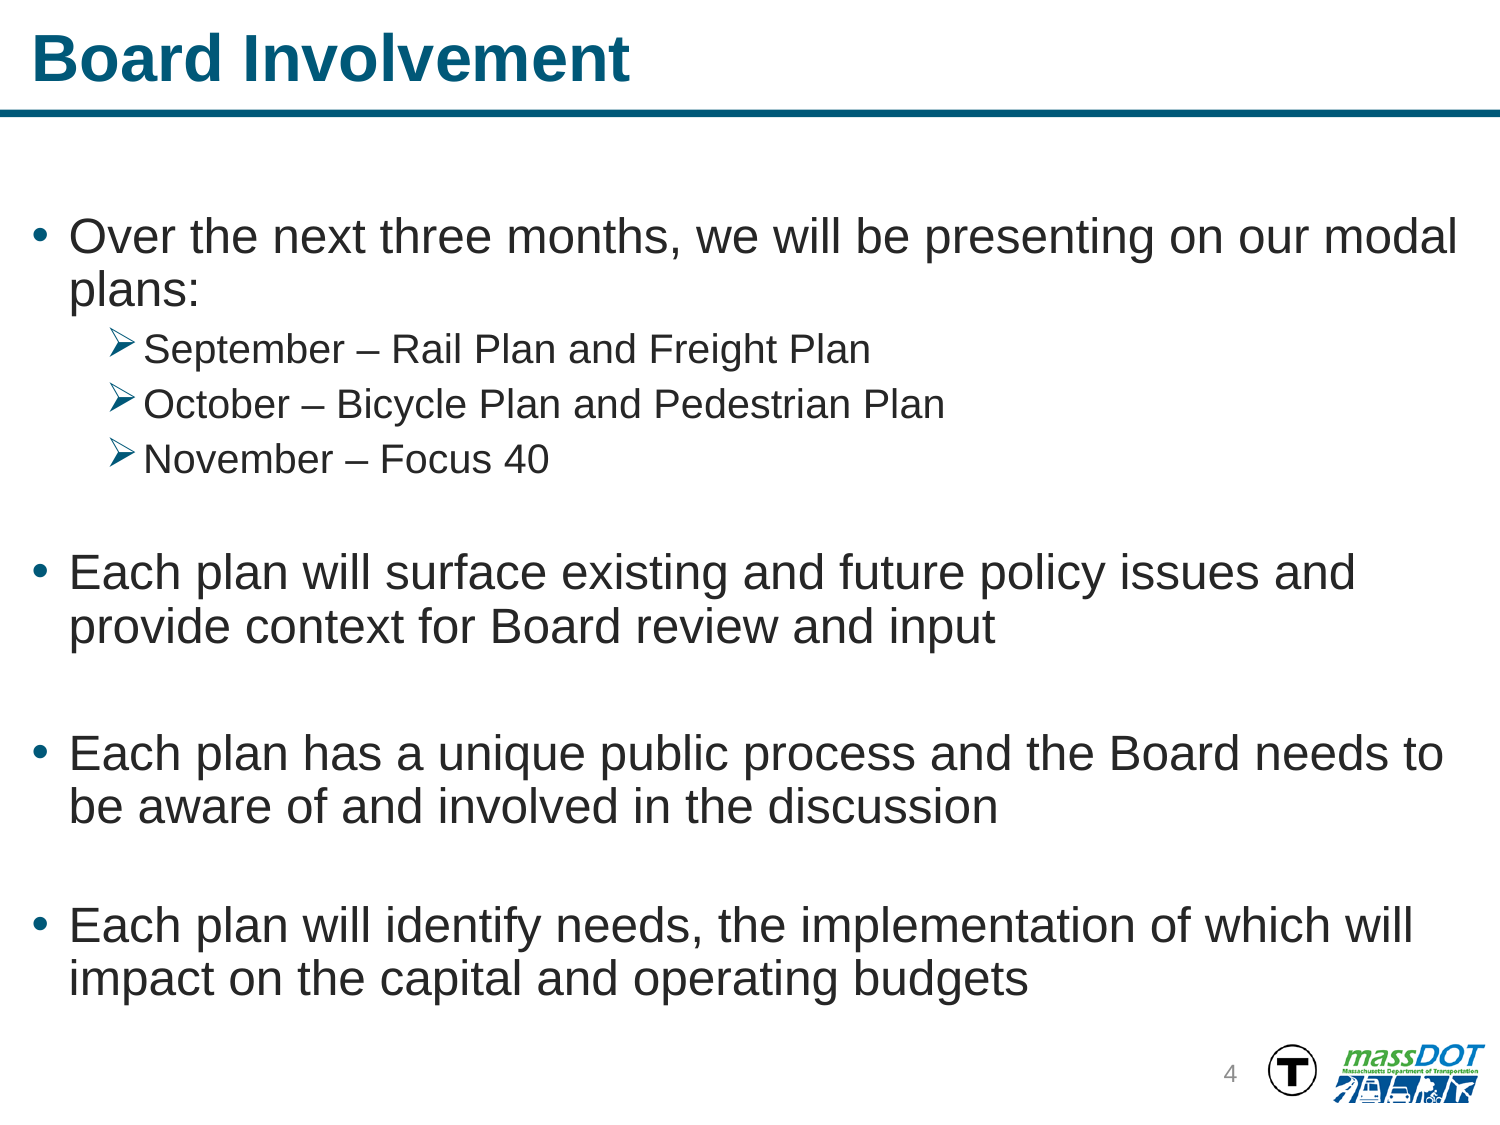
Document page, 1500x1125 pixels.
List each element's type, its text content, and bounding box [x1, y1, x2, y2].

list Over the next three months, we will be presenting on our modal plans: September – Rail Plan and Freight Plan October – Bicycle Plan and Pedestrian Plan November – Focus 40 Each plan will surface existing and future policy issues and provide context for Board review and input Each plan has a unique public process and the Board needs to be aware of and involved in the discussion Each plan will identify needs, the implementation of which will impact on the capital and operating budgets [16, 123, 1479, 1023]
slide_number 4 [1177, 1042, 1253, 1103]
title Board Involvement [16, 12, 1083, 107]
picture [1261, 1037, 1495, 1103]
